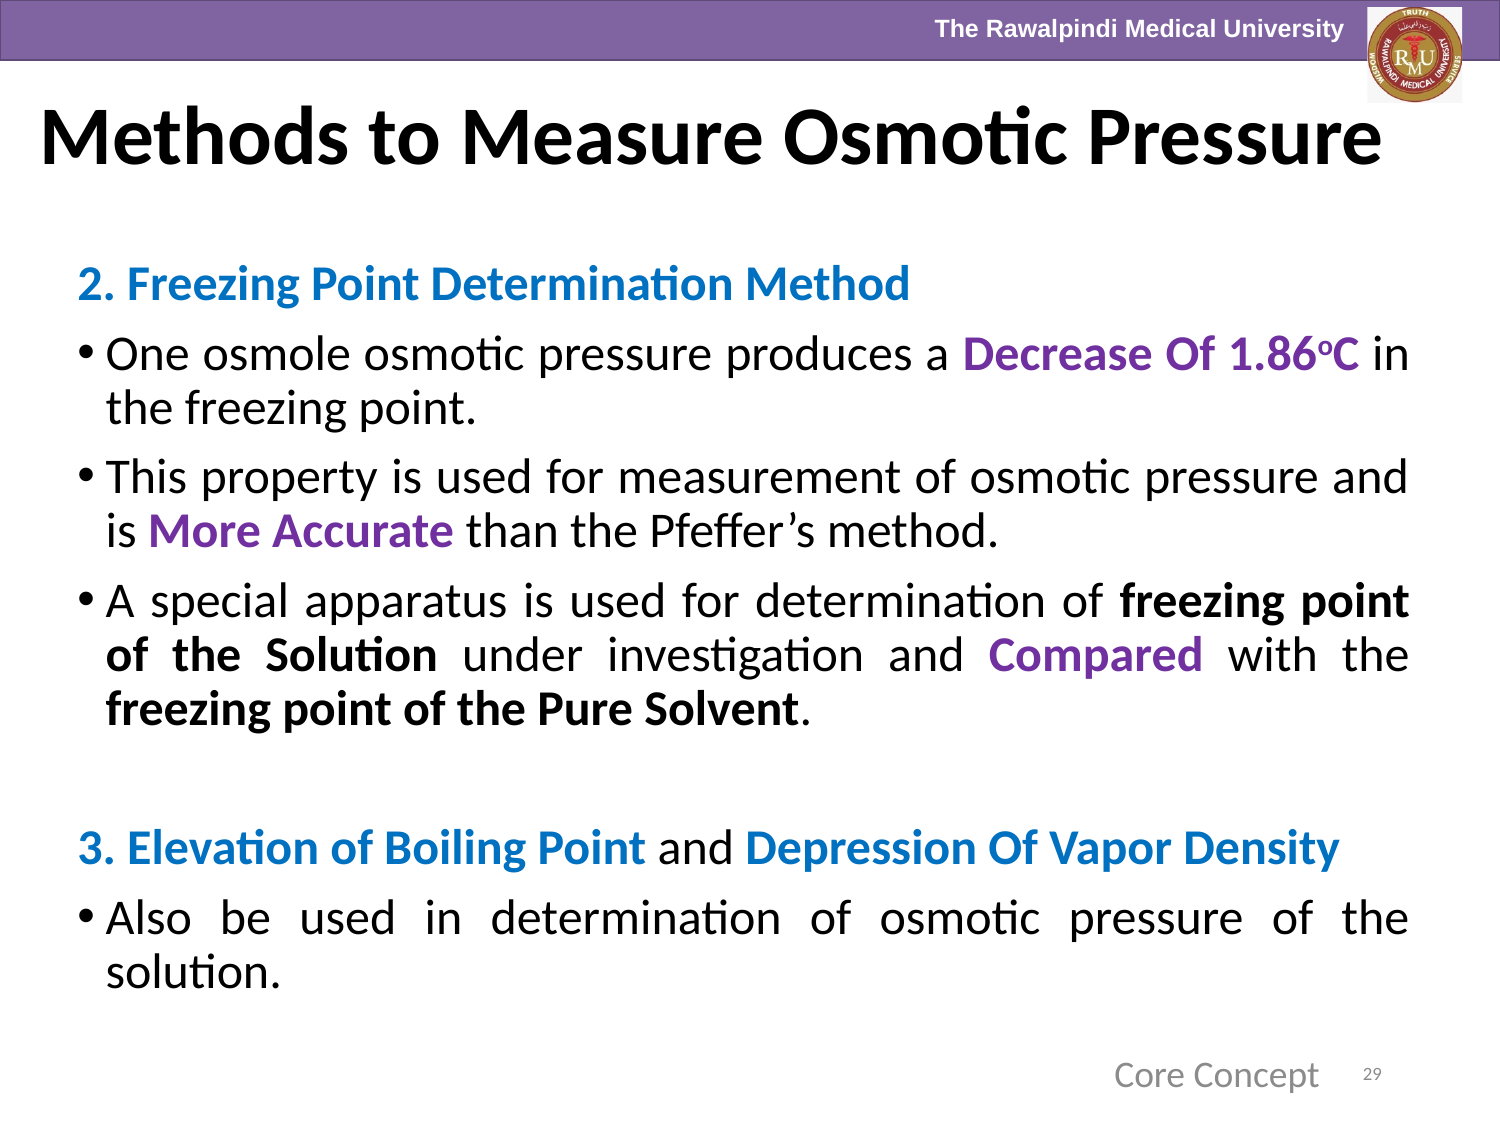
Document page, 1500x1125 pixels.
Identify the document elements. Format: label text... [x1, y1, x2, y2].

list 2. Freezing Point Determination Method One osmole osmotic pressure produces a Decrease Of 1.86oC in the freezing point. This property is used for measurement of osmotic pressure and is More Accurate than the Pfeffer’s method. A special apparatus is used for determination of freezing point of the Solution under investigation and Compared with the freezing point of the Pure Solvent. 3. Elevation of Boiling Point and Depression Of Vapor Density Also be used in determination of osmotic pressure of the solution. [62, 249, 1425, 1021]
picture [1367, 7, 1463, 62]
slide_number 29 [1059, 1042, 1397, 1103]
title Methods to Measure Osmotic Pressure [24, 62, 1475, 213]
